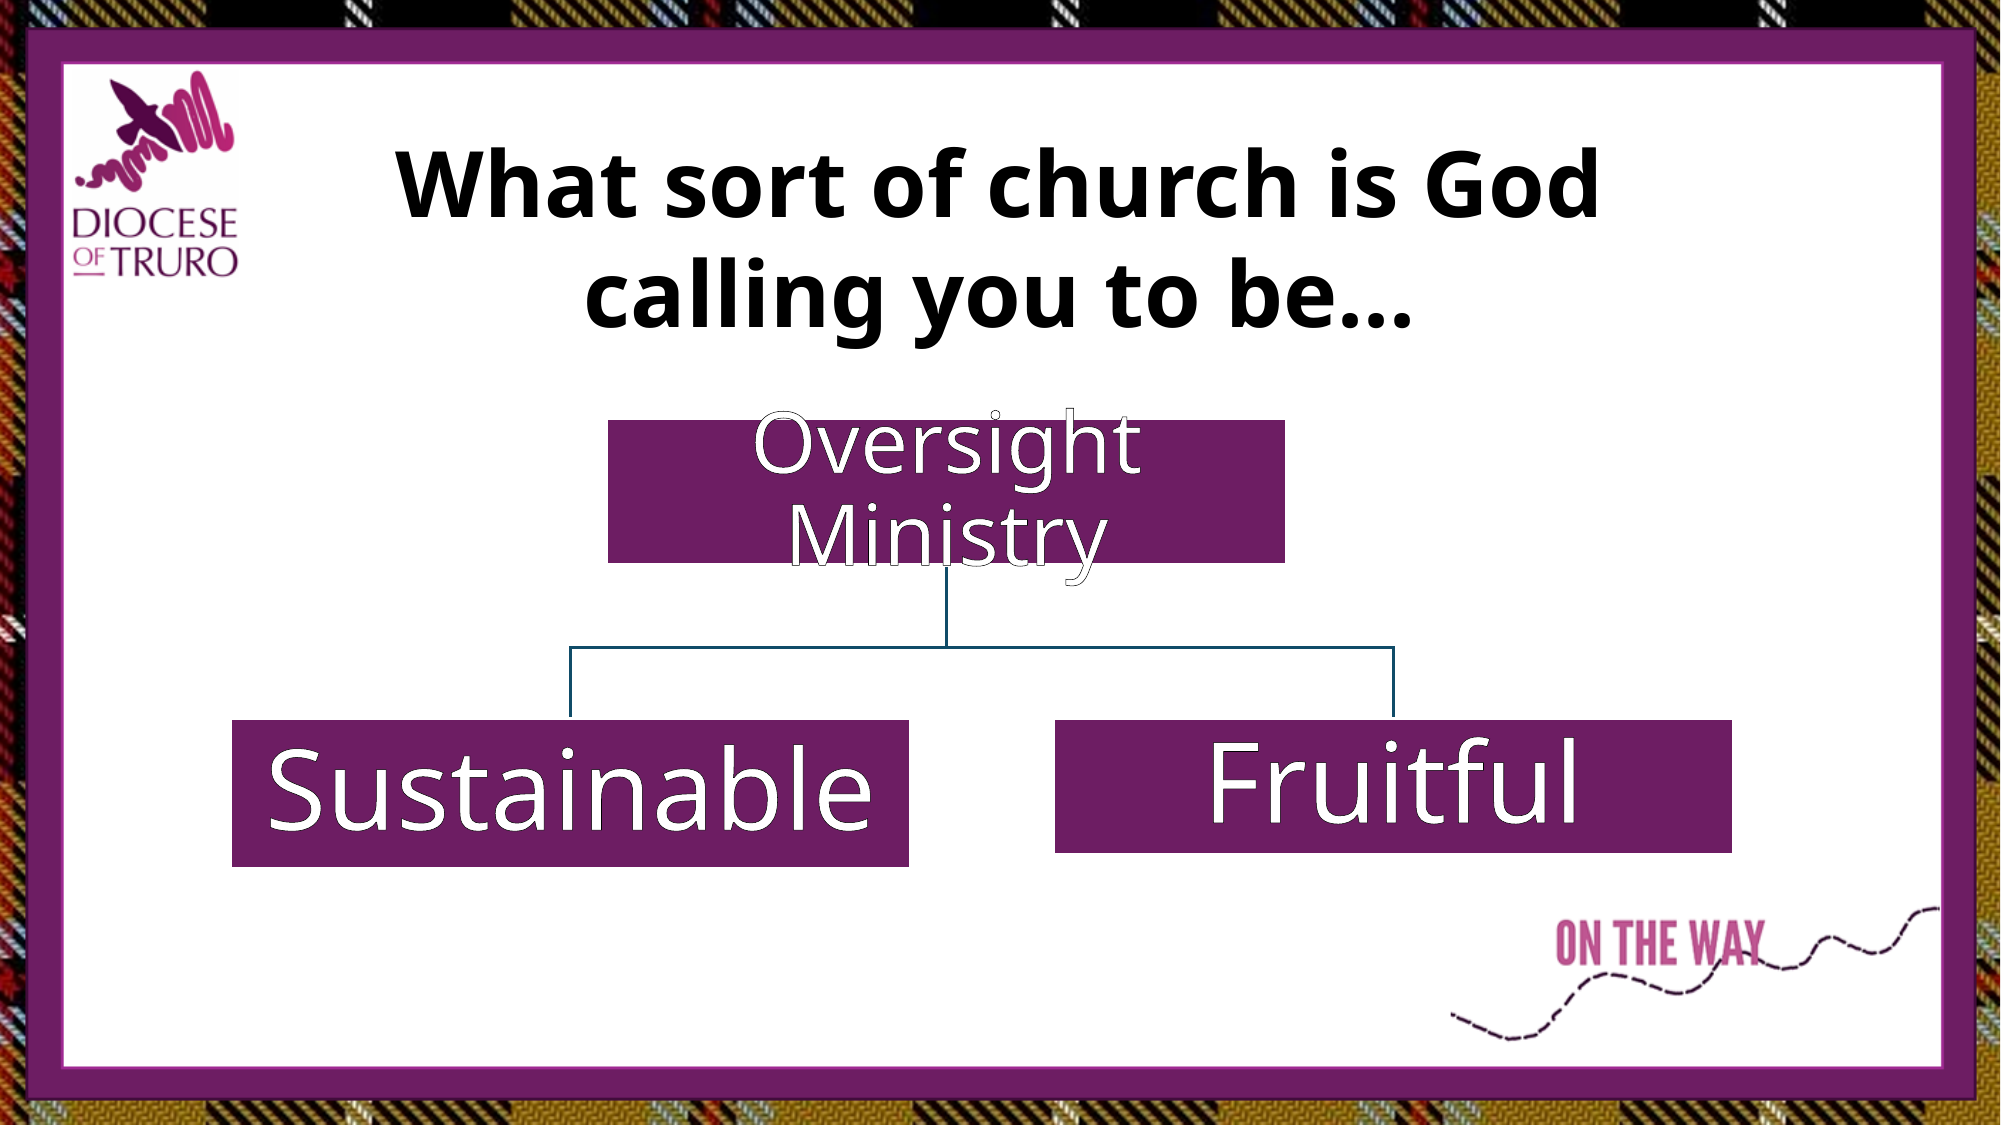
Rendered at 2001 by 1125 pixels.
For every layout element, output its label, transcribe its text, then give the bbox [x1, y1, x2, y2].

picture [0, 0, 2001, 1125]
text_box What sort of church is God calling you to be... [289, 118, 1711, 302]
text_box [229, 302, 1734, 996]
